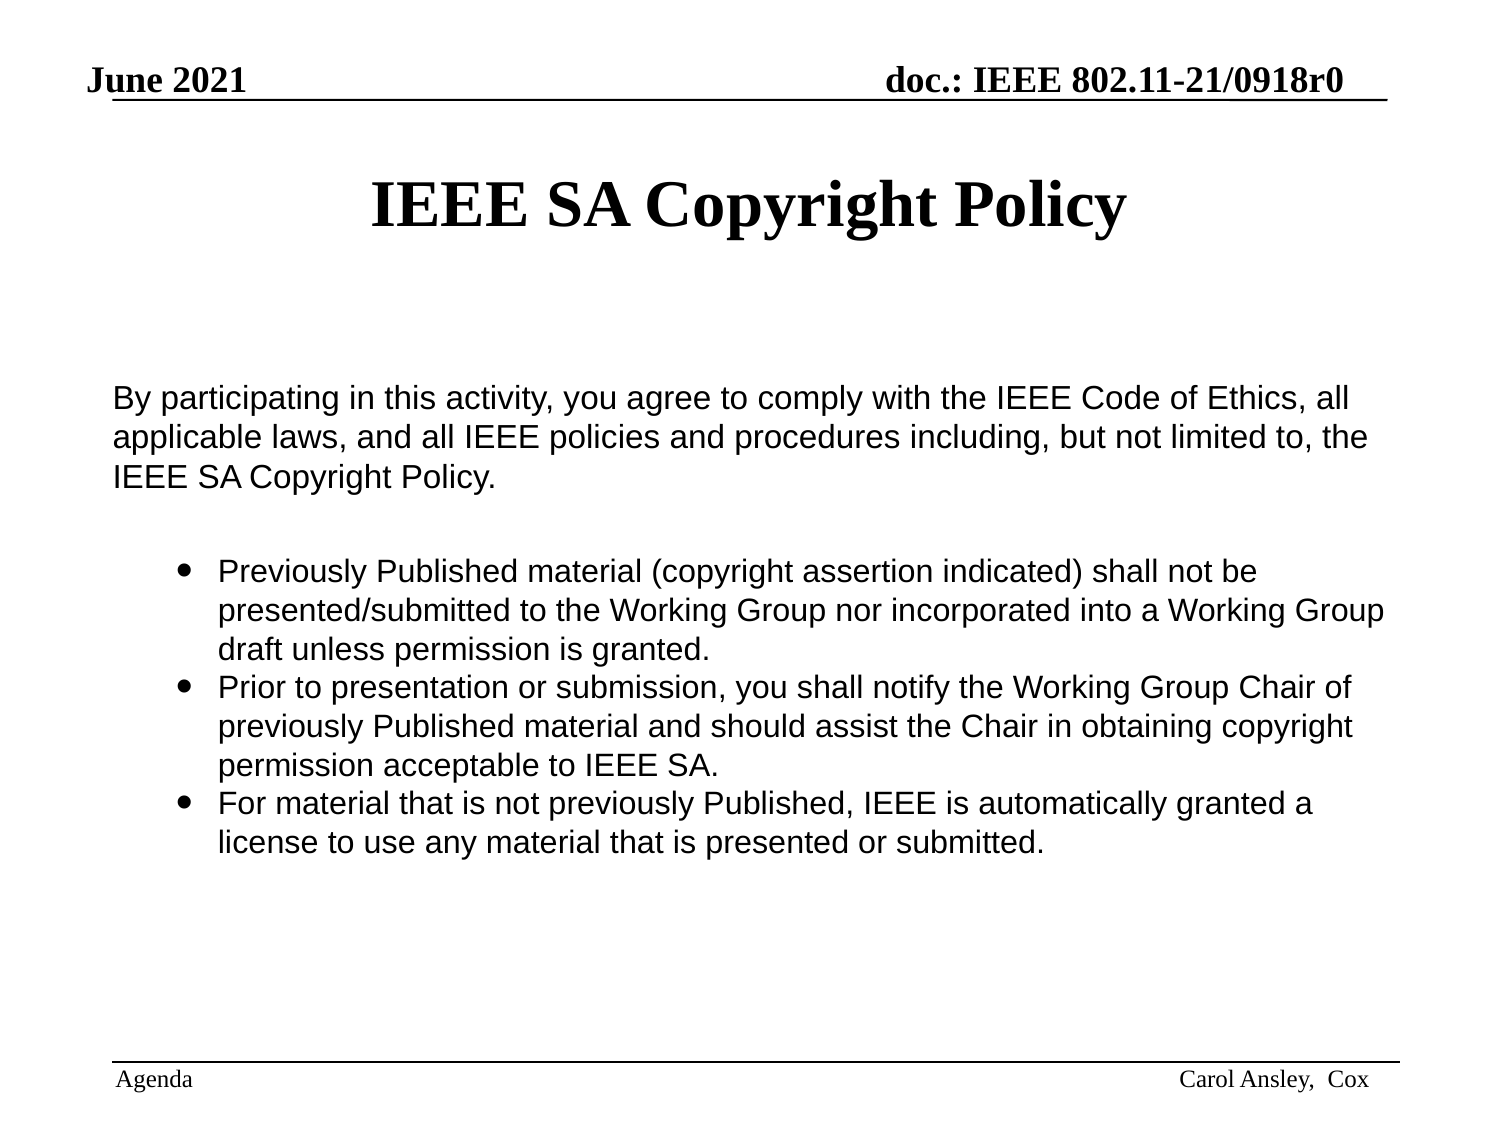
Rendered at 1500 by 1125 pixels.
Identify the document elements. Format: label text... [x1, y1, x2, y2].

title IEEE SA Copyright Policy [111, 111, 1388, 288]
list By participating in this activity, you agree to comply with the IEEE Code of Ethics, all applicable laws, and all IEEE policies and procedures including, but not limited to, the IEEE SA Copyright Policy. Previously Published material (copyright assertion indicated) shall not be presented/submitted to the Working Group nor incorporated into a Working Group draft unless permission is granted. Prior to presentation or submission, you shall notify the Working Group Chair of previously Published material and should assist the Chair in obtaining copyright permission acceptable to IEEE SA. For material that is not previously Published, IEEE is automatically granted a license to use any material that is presented or submitted. [111, 299, 1388, 1001]
